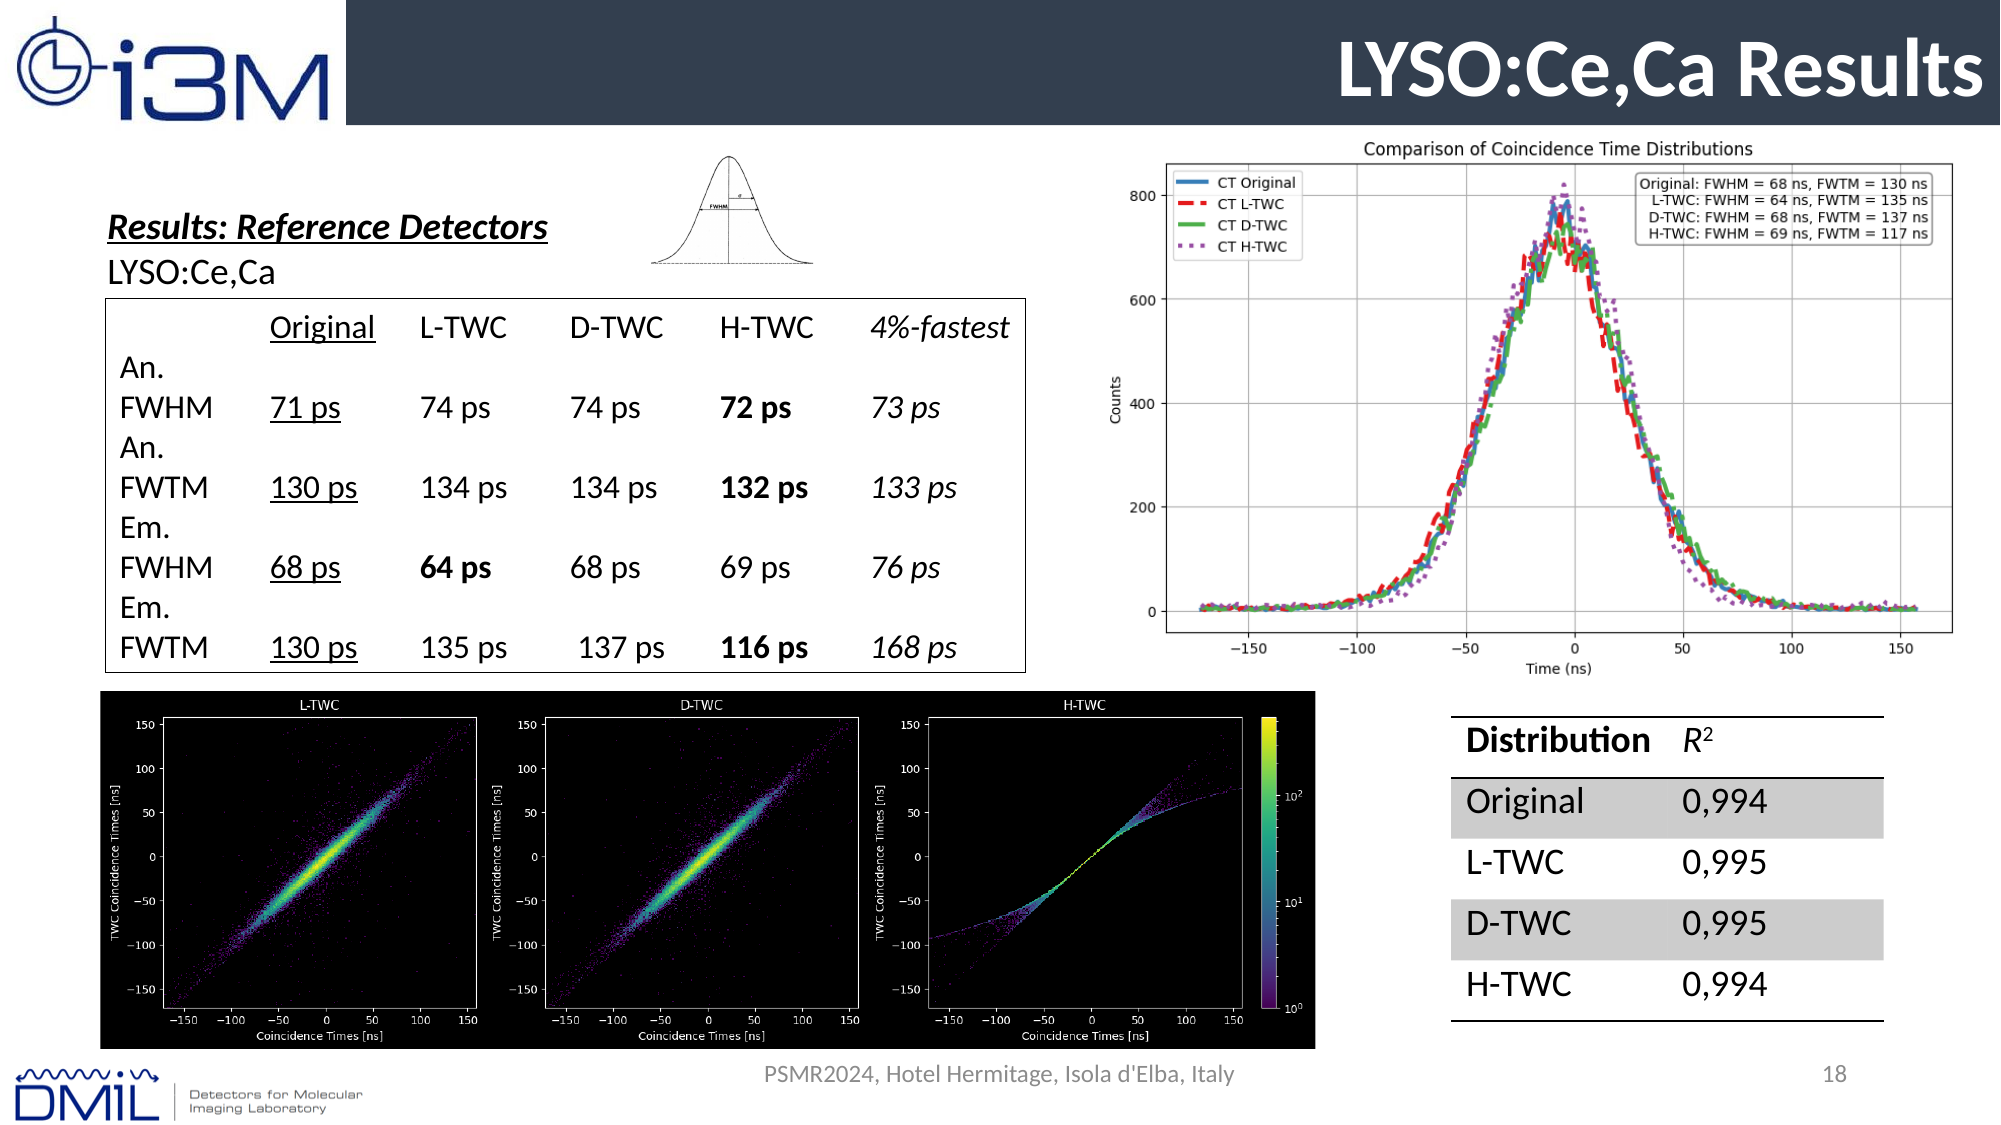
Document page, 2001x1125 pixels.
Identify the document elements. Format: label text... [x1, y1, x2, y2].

table_cell Original [1451, 779, 1667, 839]
table_header Distribution [1451, 718, 1667, 777]
text_box Original L-TWC D-TWC H-TWC 4%-fastest An. FWHM 71 ps 74 ps 74 ps 72 ps 73 ps An. FWTM 130 ps 134 ps 134 ps 132 ps 133 ps Em. FWHM 68 ps 64 ps 68 ps 69 ps 76 ps Em. FWTM 130 ps 135 ps 137 ps 116 ps 168 ps [105, 298, 1026, 673]
footer PSMR2024, Hotel Hermitage, Isola d'Elba, Italy [662, 1042, 1338, 1103]
table_cell 0,995 [1667, 899, 1884, 960]
table_cell 0,994 [1667, 779, 1884, 839]
table_cell H-TWC [1451, 960, 1667, 1020]
table_cell 0,995 [1667, 839, 1884, 899]
picture [0, 0, 346, 146]
picture [1099, 131, 1961, 686]
picture [0, 1063, 375, 1125]
picture [651, 152, 814, 265]
table_cell D-TWC [1451, 899, 1667, 960]
slide_number 18 [1412, 1042, 1863, 1103]
table_header R2 [1667, 718, 1884, 777]
picture [100, 691, 1316, 1049]
table_cell L-TWC [1451, 839, 1667, 899]
table_cell 0,994 [1667, 960, 1884, 1020]
text_box LYSO:Ce,Ca Results [346, 0, 2000, 126]
text_box Results: Reference Detectors LYSO:Ce,Ca [92, 194, 663, 300]
